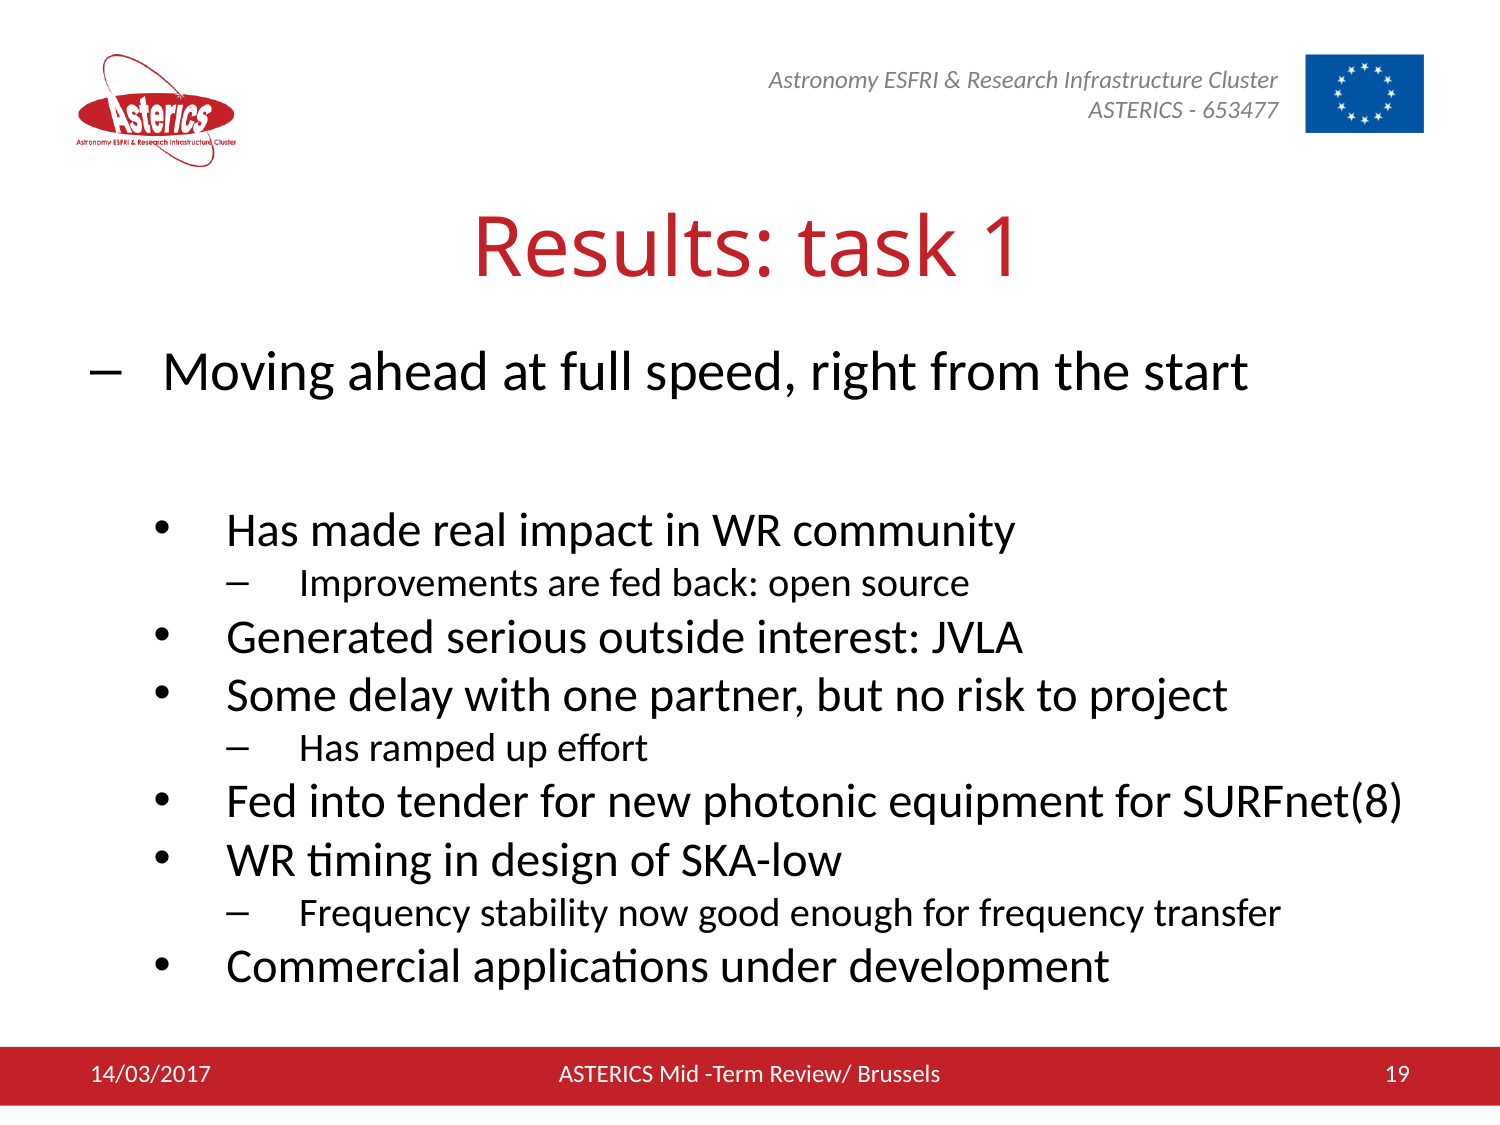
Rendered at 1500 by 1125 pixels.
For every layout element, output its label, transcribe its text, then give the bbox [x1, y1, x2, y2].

footer ASTERICS Mid -Term Review/ Brussels [512, 1042, 988, 1103]
picture [1306, 55, 1423, 133]
picture [76, 54, 236, 167]
list Moving ahead at full speed, right from the start Has made real impact in WR community Improvements are fed back: open source Generated serious outside interest: JVLA Some delay with one partner, but no risk to project Has ramped up effort Fed into tender for new photonic equipment for SURFnet(8) WR timing in design of SKA-low Frequency stability now good enough for frequency transfer Commercial applications under development [75, 326, 1483, 1005]
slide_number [75, 1042, 425, 1103]
title Results: task 1 [75, 172, 1425, 315]
slide_number 19 [1074, 1042, 1425, 1103]
